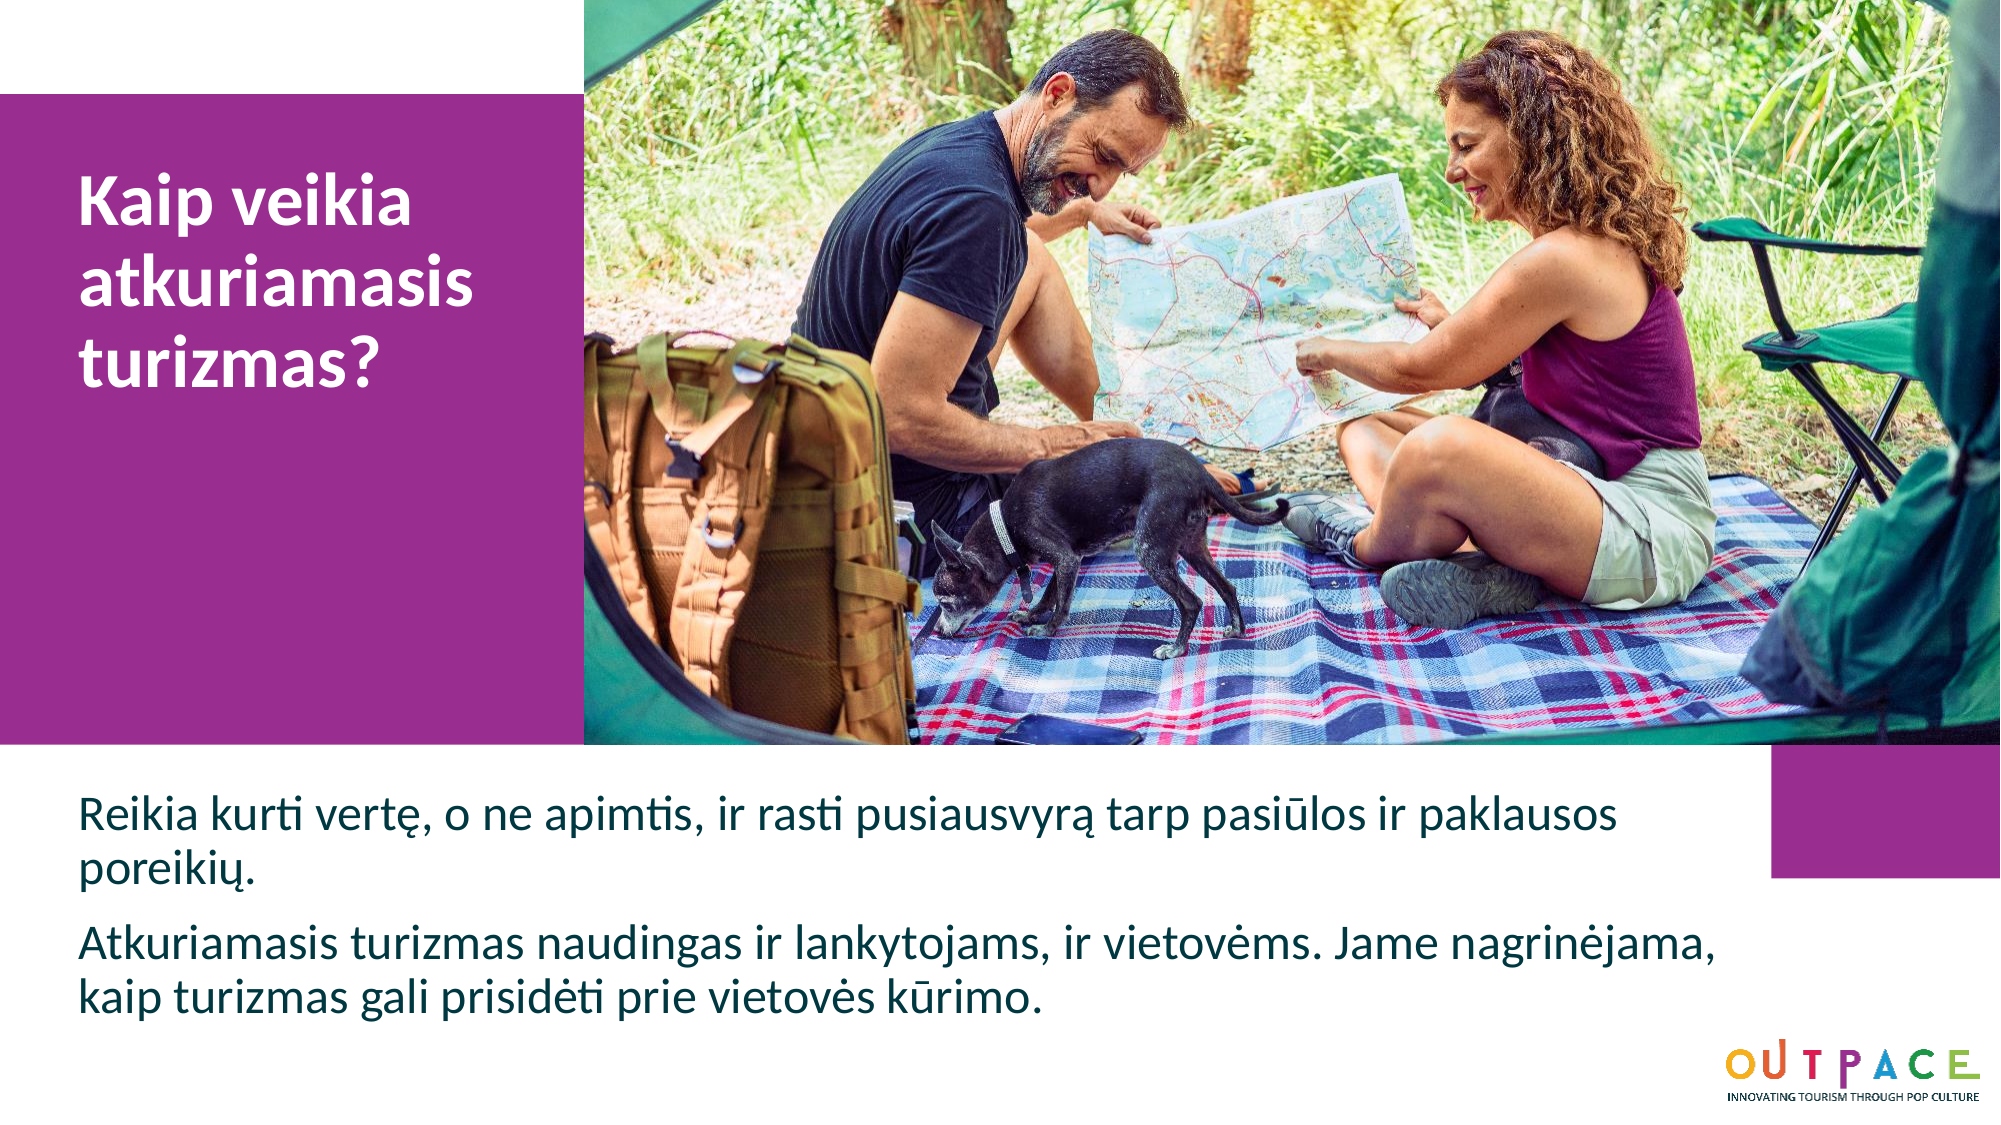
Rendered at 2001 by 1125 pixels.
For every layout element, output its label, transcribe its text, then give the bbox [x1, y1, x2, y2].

picture [1726, 1039, 1980, 1101]
picture [1965, 327, 1970, 336]
list Kaip veikia atkuriamasis turizmas? [63, 153, 566, 695]
picture [584, 0, 2000, 745]
list Reikia kurti vertę, o ne apimtis, ir rasti pusiausvyrą tarp pasiūlos ir paklausos poreikių. Atkuriamasis turizmas naudingas ir lankytojams, ir vietovėms. Jame nagrinėjama, kaip turizmas gali prisidėti prie vietovės kūrimo. [63, 780, 1760, 995]
